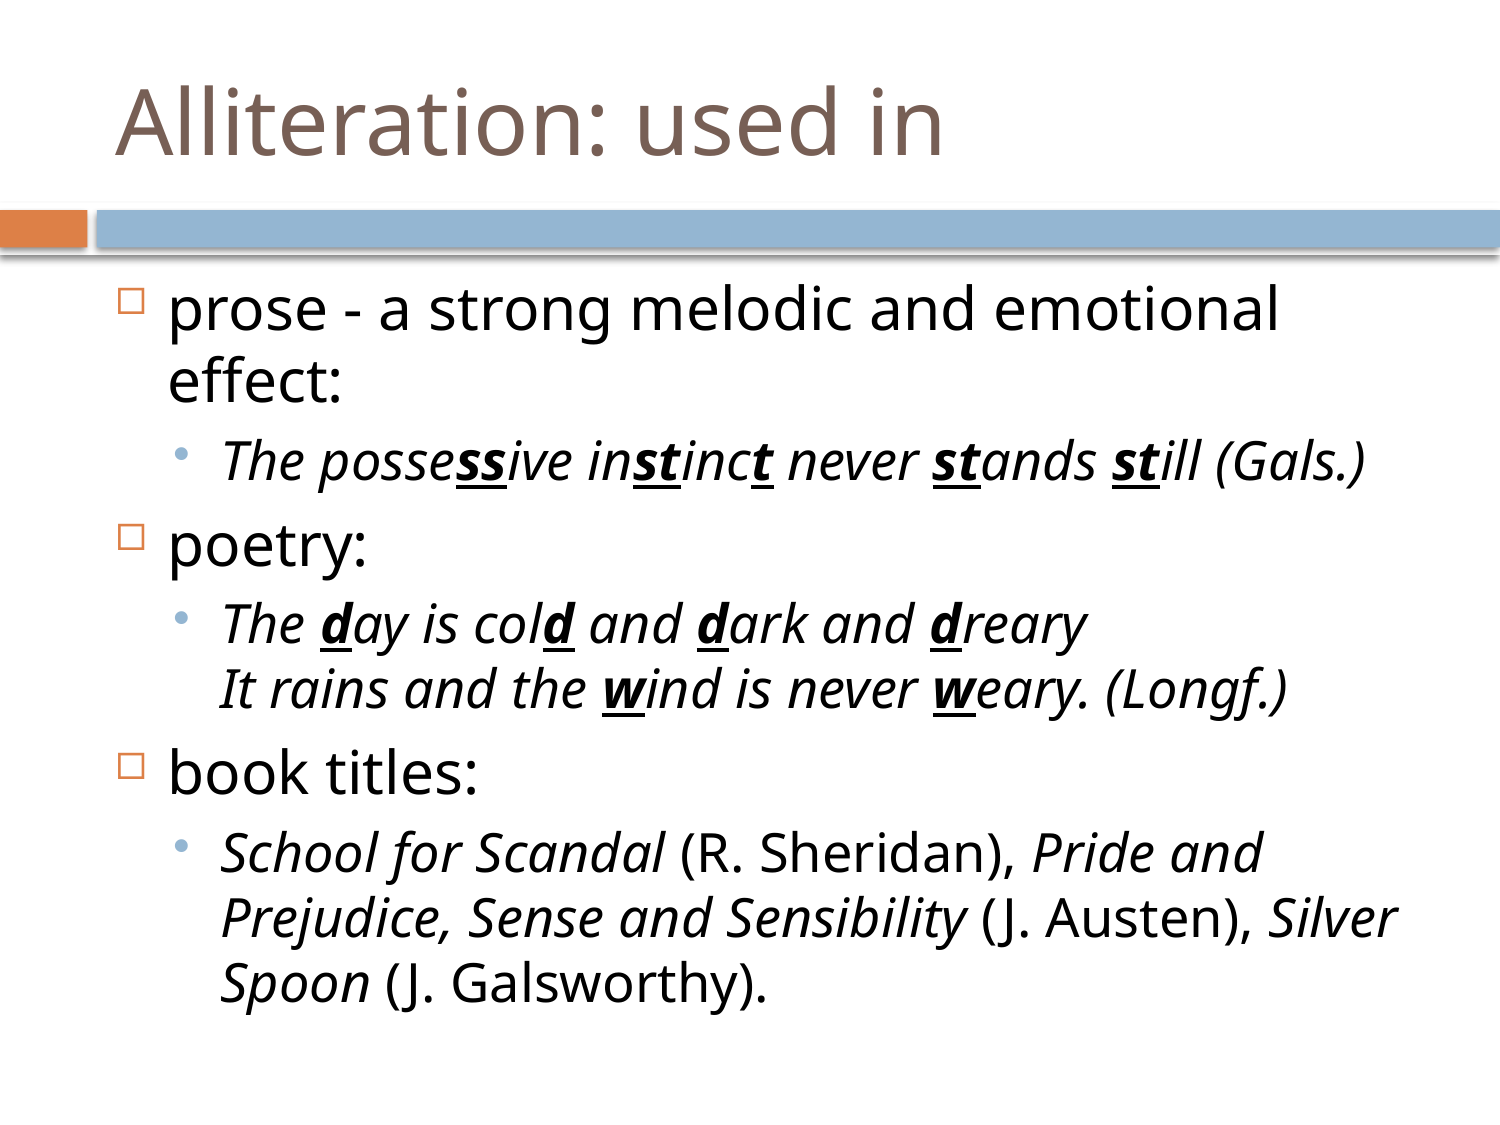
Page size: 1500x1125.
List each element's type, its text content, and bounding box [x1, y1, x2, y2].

title Alliteration: used in [100, 37, 1438, 200]
list prose - a strong melodic and emotional effect: The possessive instinct never stands still (Gals.) poetry: The day is cold and dark and dreary It rains and the wind is never weary. (Longf.) book titles: School for Scandal (R. Sheridan), Pride and Prejudice, Sense and Sensibility (J. Austen), Silver Spoon (J. Galsworthy). [100, 262, 1438, 1000]
